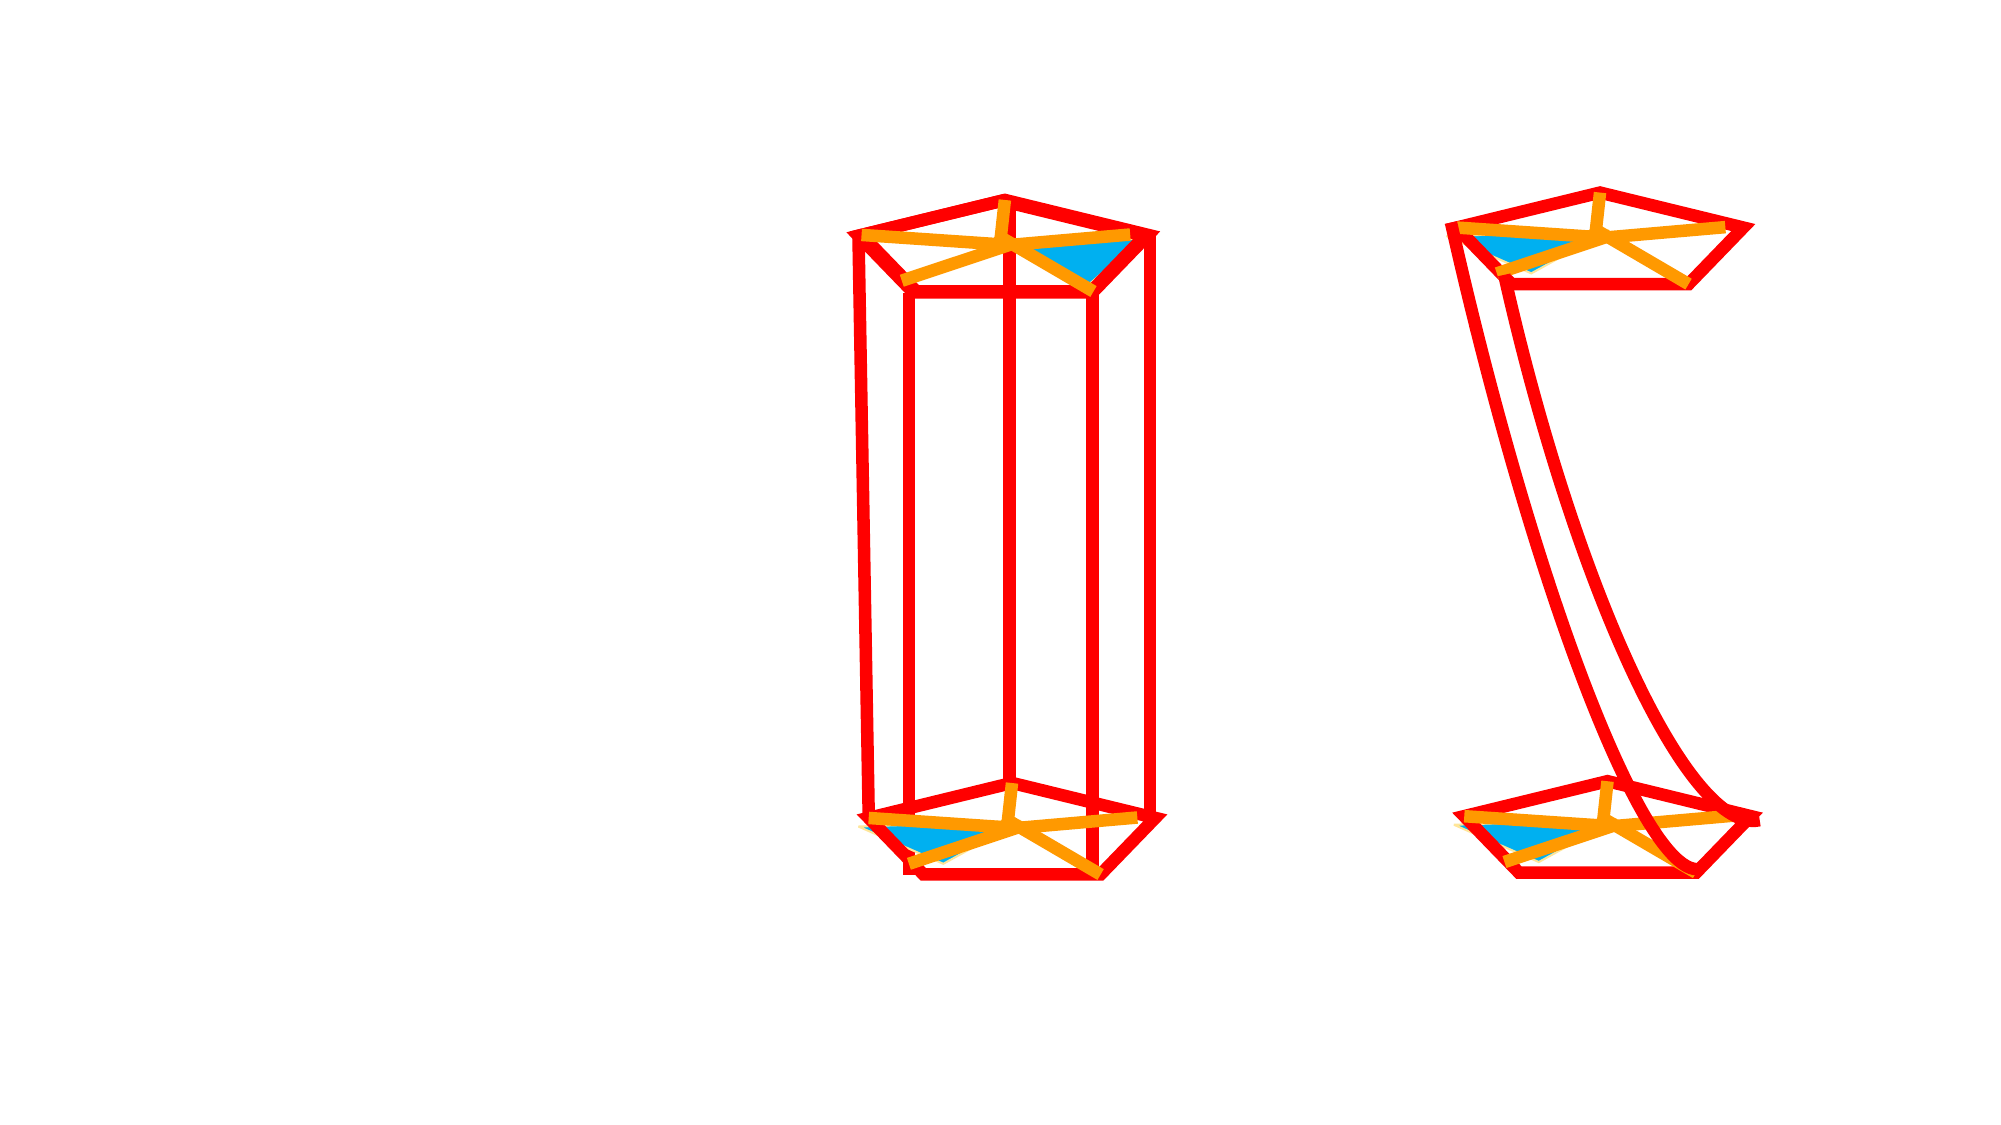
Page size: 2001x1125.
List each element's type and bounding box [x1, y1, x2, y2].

text_box [858, 199, 1149, 293]
text_box [858, 782, 1156, 875]
text_box [1453, 781, 1751, 873]
text_box [1446, 192, 1744, 285]
text_box [1464, 285, 1681, 781]
text_box [1506, 285, 1760, 822]
